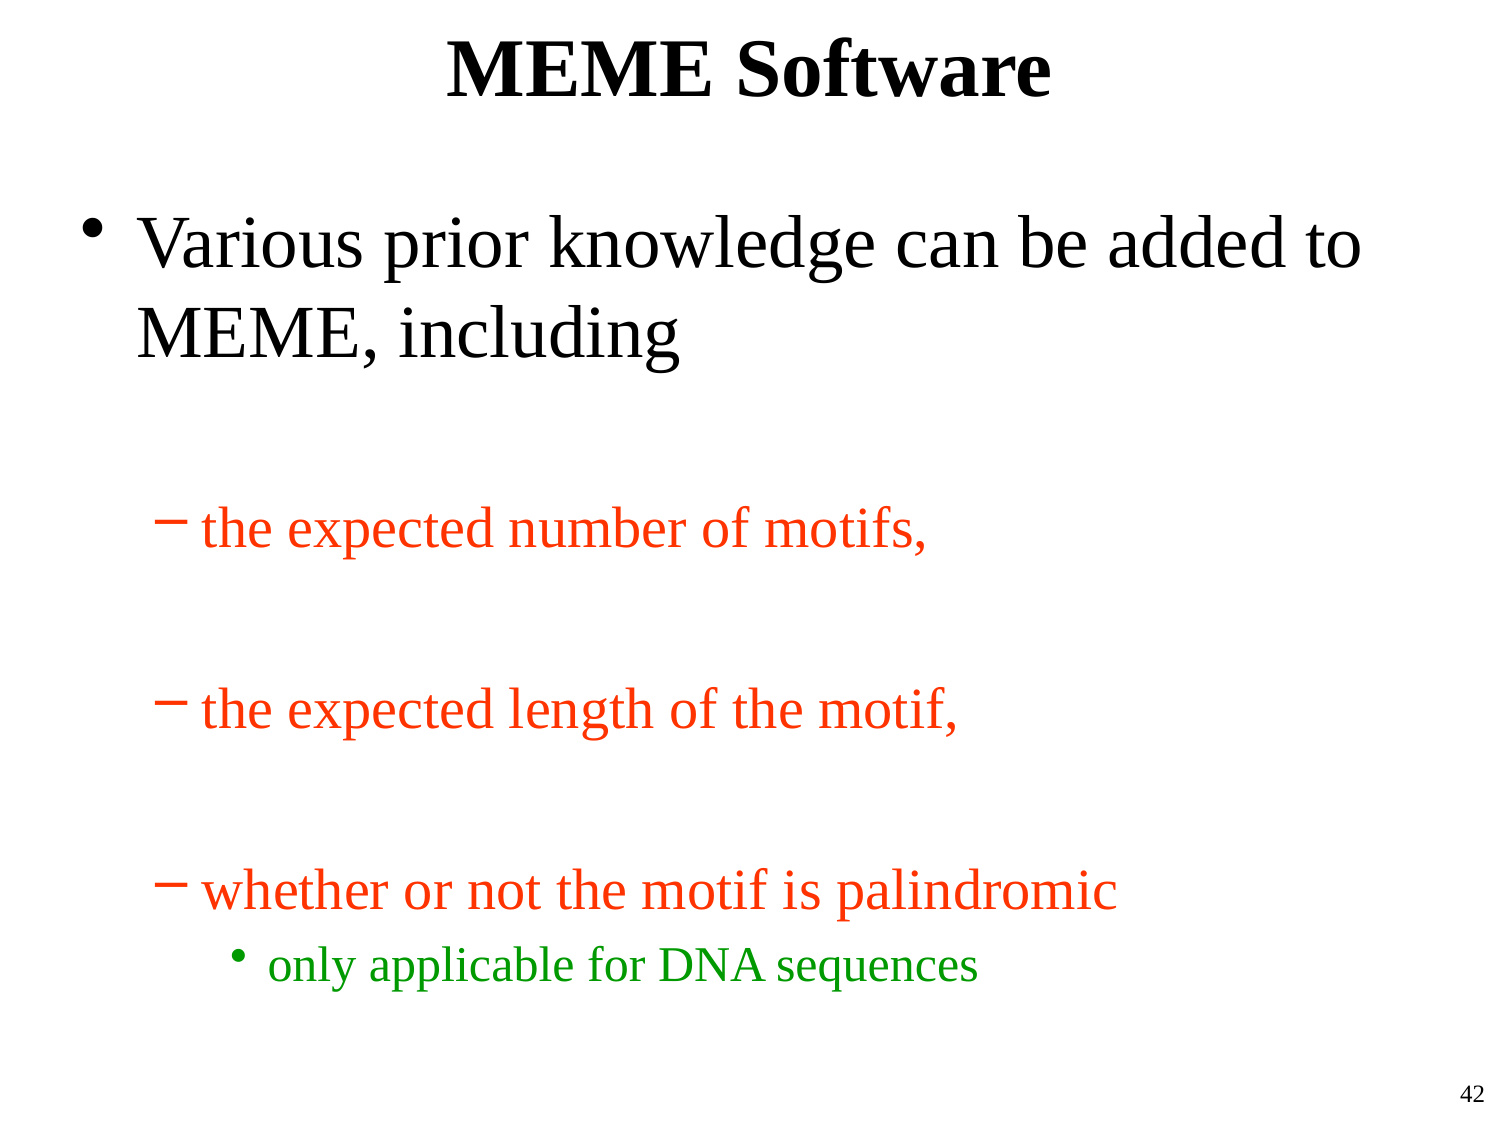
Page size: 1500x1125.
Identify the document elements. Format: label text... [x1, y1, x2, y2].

slide_number 42 [1186, 1069, 1500, 1125]
list Various prior knowledge can be added to MEME, including the expected number of motifs, the expected length of the motif, whether or not the motif is palindromic only applicable for DNA sequences [64, 184, 1424, 1059]
title MEME Software [0, 0, 1500, 126]
